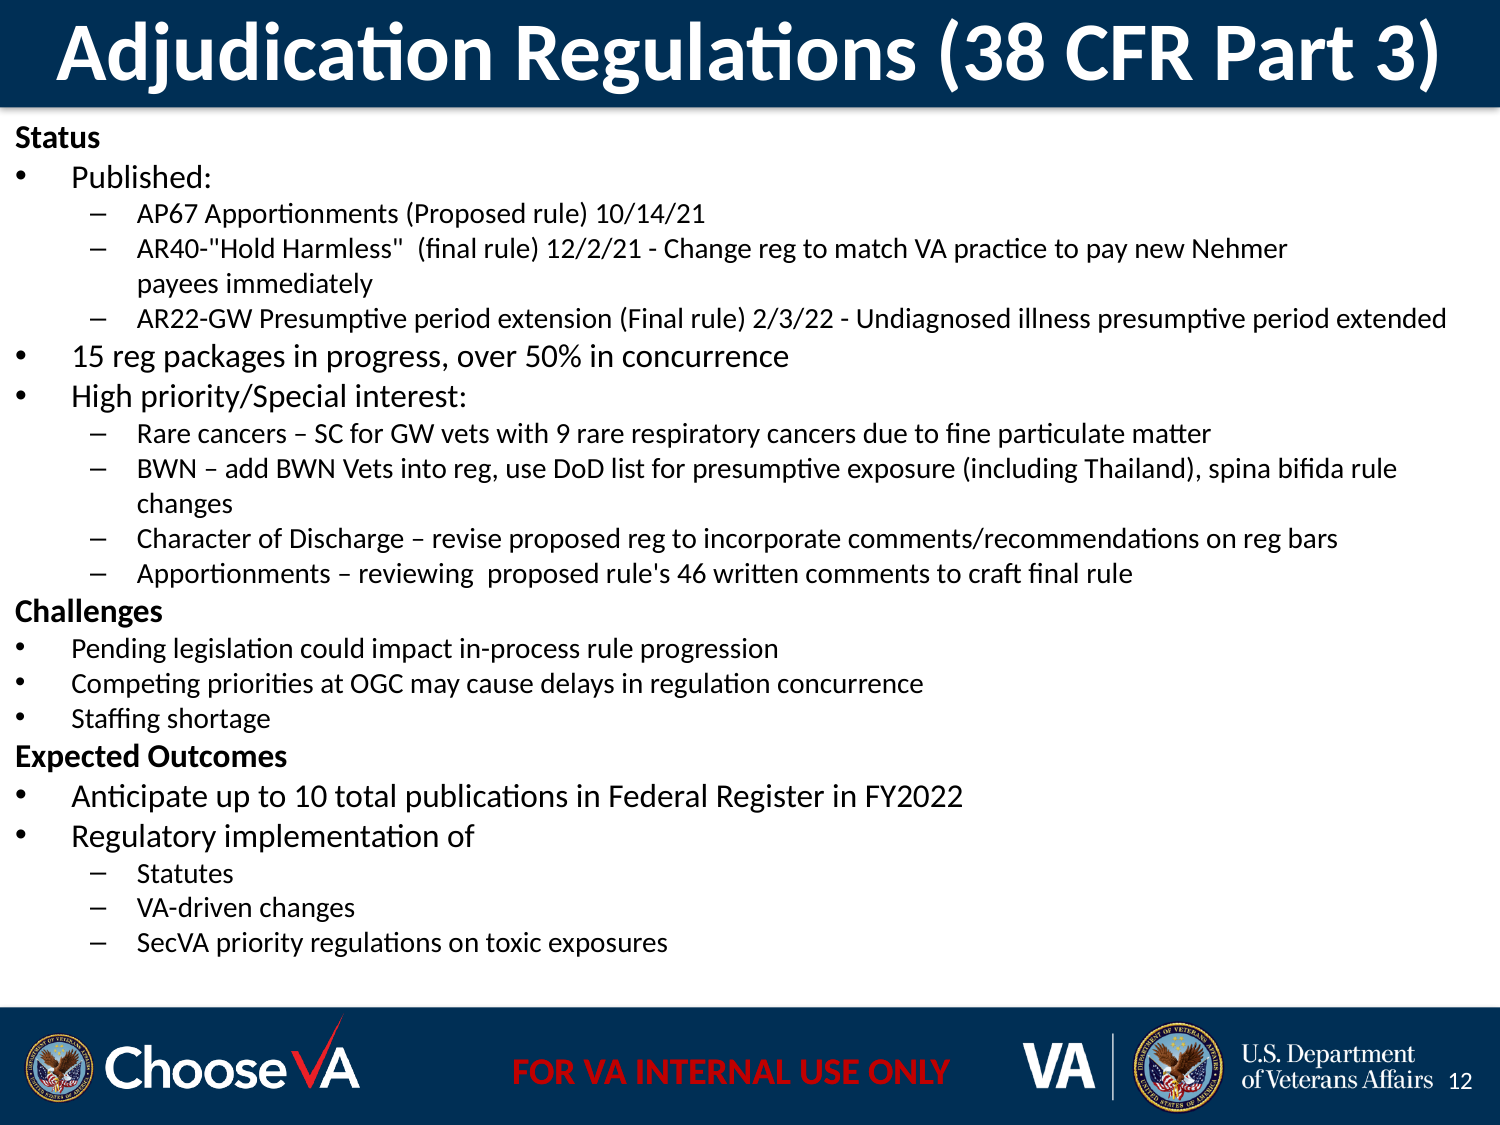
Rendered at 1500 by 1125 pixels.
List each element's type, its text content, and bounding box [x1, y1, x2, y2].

list Status Published: AP67 Apportionments (Proposed rule) 10/14/21 AR40-"Hold Harmless" (final rule) 12/2/21 - Change reg to match VA practice to pay new Nehmer payees immediately AR22-GW Presumptive period extension (Final rule) 2/3/22 - Undiagnosed illness presumptive period extended 15 reg packages in progress, over 50% in concurrence High priority/Special interest: Rare cancers – SC for GW vets with 9 rare respiratory cancers due to fine particulate matter BWN – add BWN Vets into reg, use DoD list for presumptive exposure (including Thailand), spina bifida rule changes Character of Discharge – revise proposed reg to incorporate comments/recommendations on reg bars Apportionments – reviewing proposed rule's 46 written comments to craft final rule Challenges Pending legislation could impact in-process rule progression Competing priorities at OGC may cause delays in regulation concurrence Staffing shortage Expected Outcomes Anticipate up to 10 total publications in Federal Register in FY2022 Regulatory implementation of Statutes VA-driven changes SecVA priority regulations on toxic exposures [0, 108, 1500, 1008]
title Adjudication Regulations (38 CFR Part 3) [0, 0, 1500, 108]
slide_number 12 [1425, 1049, 1489, 1110]
picture [24, 1012, 360, 1103]
picture [1017, 1014, 1438, 1120]
